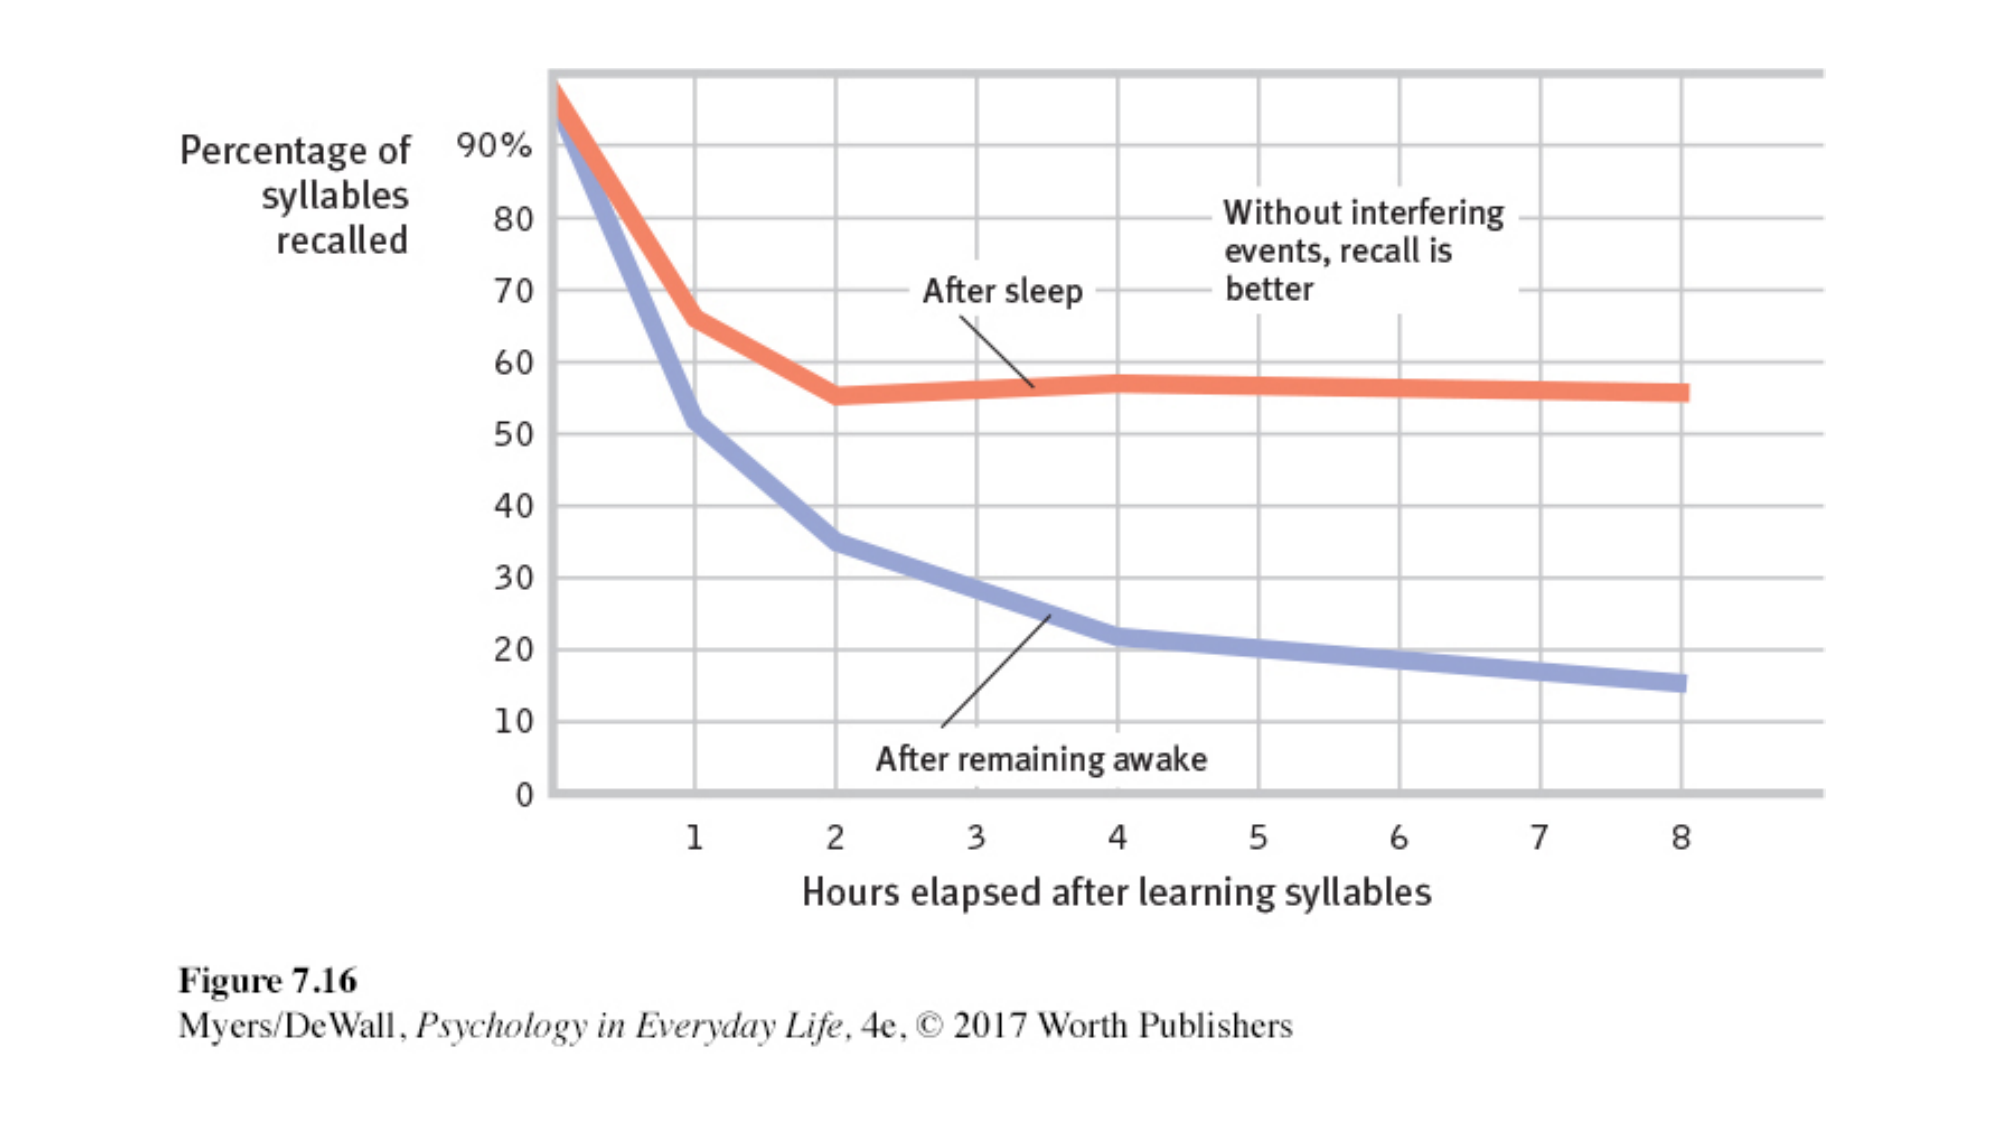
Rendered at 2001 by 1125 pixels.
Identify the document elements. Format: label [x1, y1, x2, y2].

picture [174, 68, 1826, 1056]
